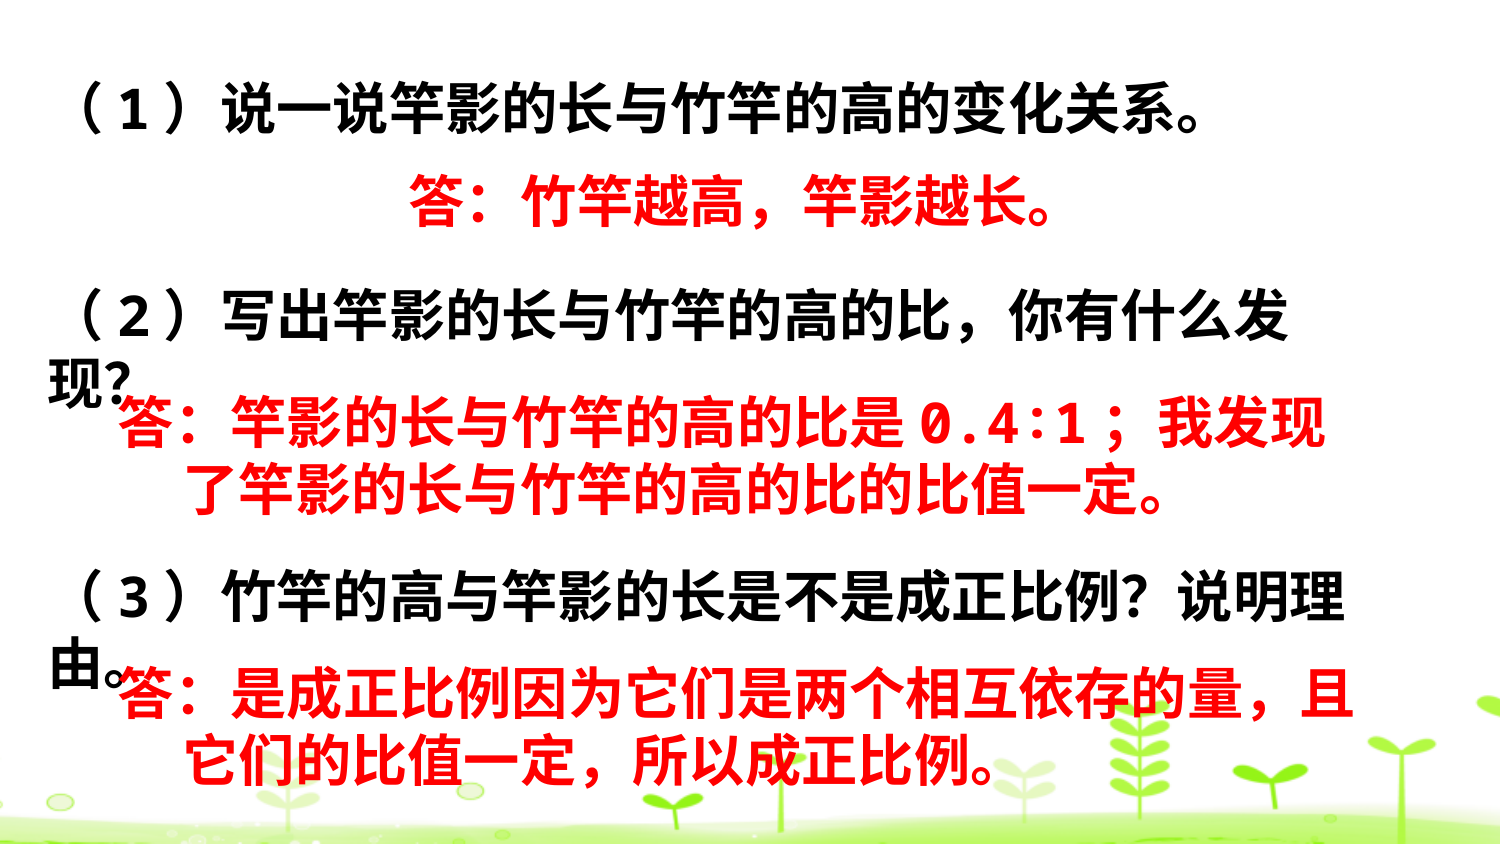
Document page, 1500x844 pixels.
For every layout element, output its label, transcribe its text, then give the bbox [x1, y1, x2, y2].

text_box 答：竿影的长与竹竿的高的比是0.4∶1；我发现 了竿影的长与竹竿的高的比的比值一定。 [106, 381, 1394, 528]
text_box （2）写出竿影的长与竹竿的高的比，你有什么发现？ [35, 274, 1367, 422]
text_box （3）竹竿的高与竿影的长是不是成正比例？说明理由。 [35, 555, 1443, 702]
text_box （1）说一说竿影的长与竹竿的高的变化关系。 [35, 67, 1258, 147]
picture [0, 0, 1500, 844]
text_box 答：竹竿越高，竿影越长。 [396, 160, 1103, 240]
text_box 答：是成正比例因为它们是两个相互依存的量，且 它们的比值一定，所以成正比例。 [106, 652, 1430, 799]
